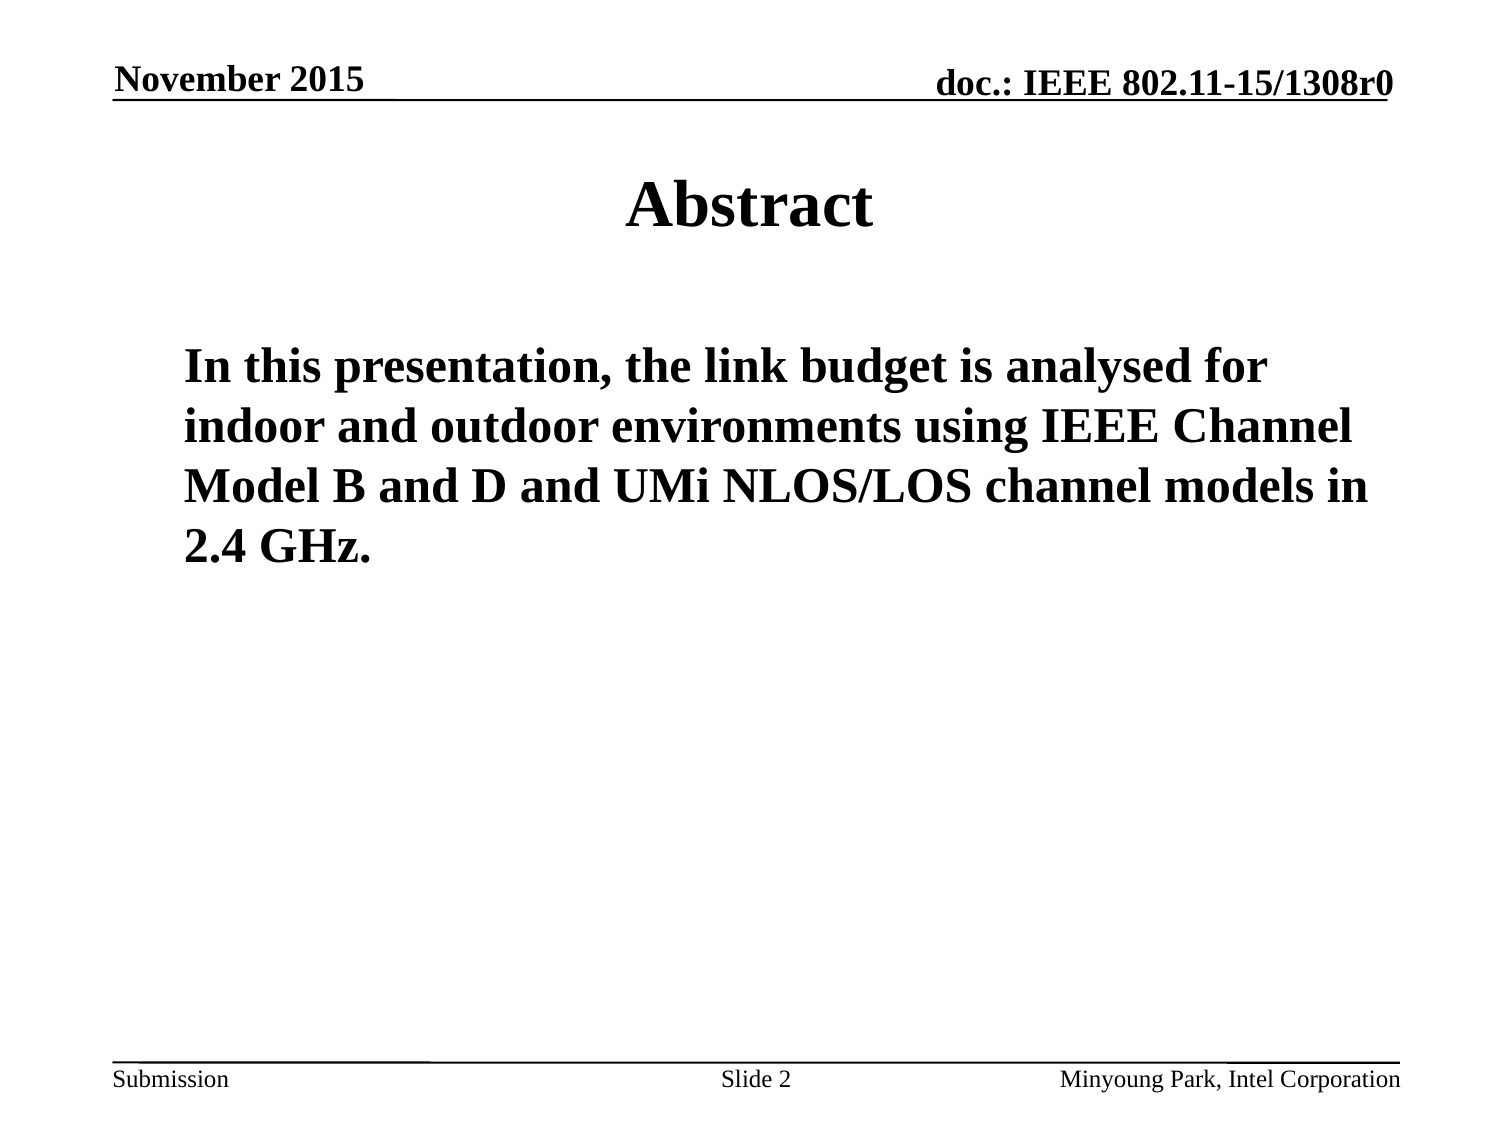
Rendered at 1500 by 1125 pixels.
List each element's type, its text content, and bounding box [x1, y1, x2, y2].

footer Minyoung Park, Intel Corporation [902, 1061, 1402, 1093]
list In this presentation, the link budget is analysed for indoor and outdoor environments using IEEE Channel Model B and D and UMi NLOS/LOS channel models in 2.4 GHz. [112, 324, 1388, 1001]
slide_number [114, 54, 540, 100]
slide_number Slide 2 [712, 1061, 800, 1123]
title Abstract [112, 112, 1388, 288]
